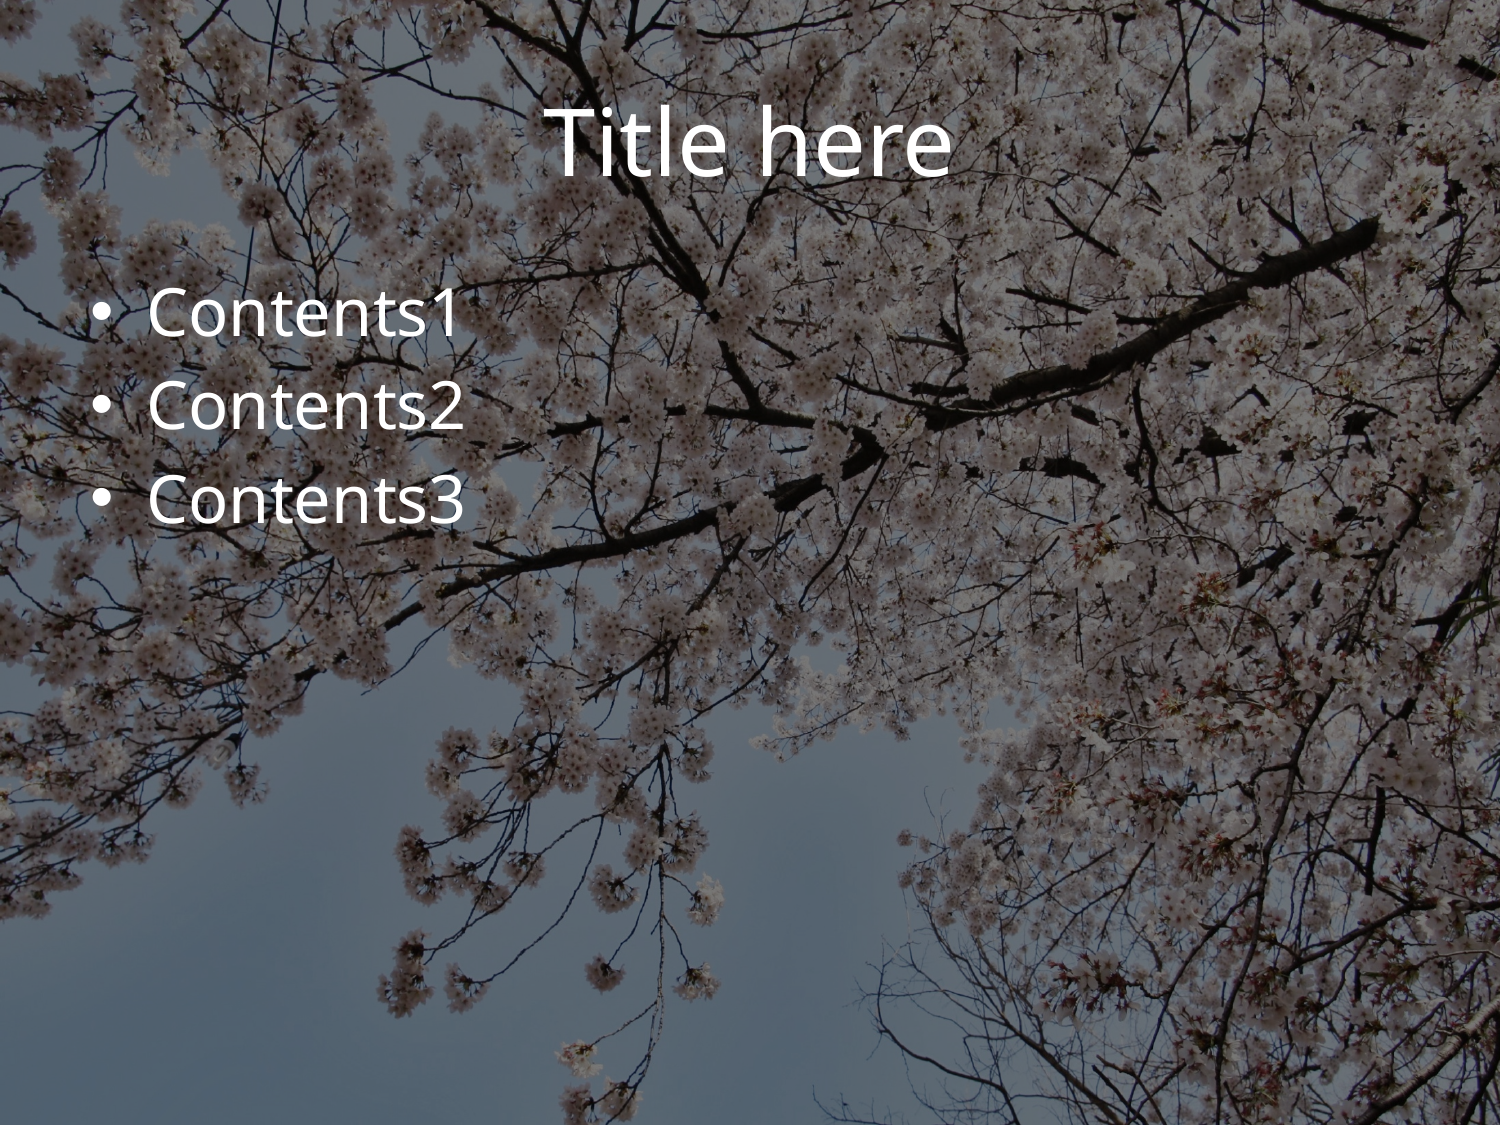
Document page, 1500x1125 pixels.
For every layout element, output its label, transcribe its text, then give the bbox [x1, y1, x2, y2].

list Contents1 Contents2 Contents3 [75, 262, 1425, 1005]
title Title here [75, 45, 1425, 233]
text_box [0, 0, 1500, 1125]
